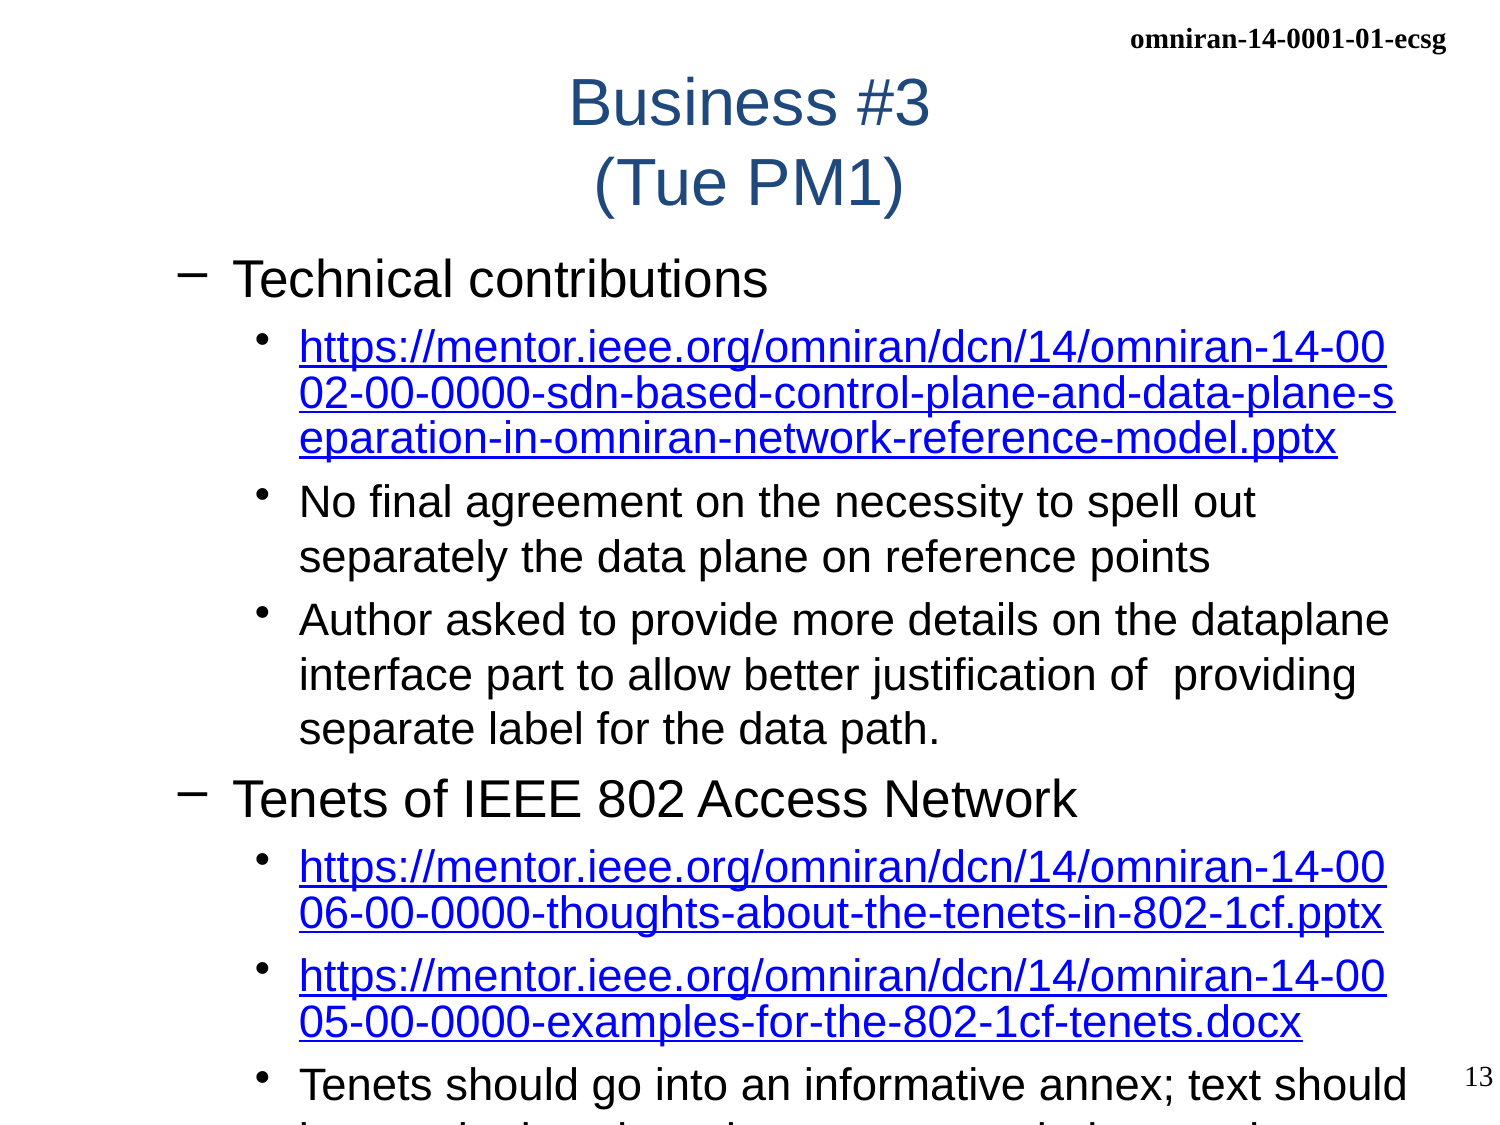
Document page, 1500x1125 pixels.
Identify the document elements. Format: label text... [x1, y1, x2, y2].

title Business #3 (Tue PM1) [75, 45, 1425, 233]
list Technical contributions https://mentor.ieee.org/omniran/dcn/14/omniran-14-0002-00-0000-sdn-based-control-plane-and-data-plane-separation-in-omniran-network-reference-model.pptx No final agreement on the necessity to spell out separately the data plane on reference points Author asked to provide more details on the dataplane interface part to allow better justification of providing separate label for the data path. Tenets of IEEE 802 Access Network https://mentor.ieee.org/omniran/dcn/14/omniran-14-0006-00-0000-thoughts-about-the-tenets-in-802-1cf.pptx https://mentor.ieee.org/omniran/dcn/14/omniran-14-0005-00-0000-examples-for-the-802-1cf-tenets.docx Tenets should go into an informative annex; text should be tweaked to show that statements belong to the development of the specification. [75, 237, 1425, 1050]
